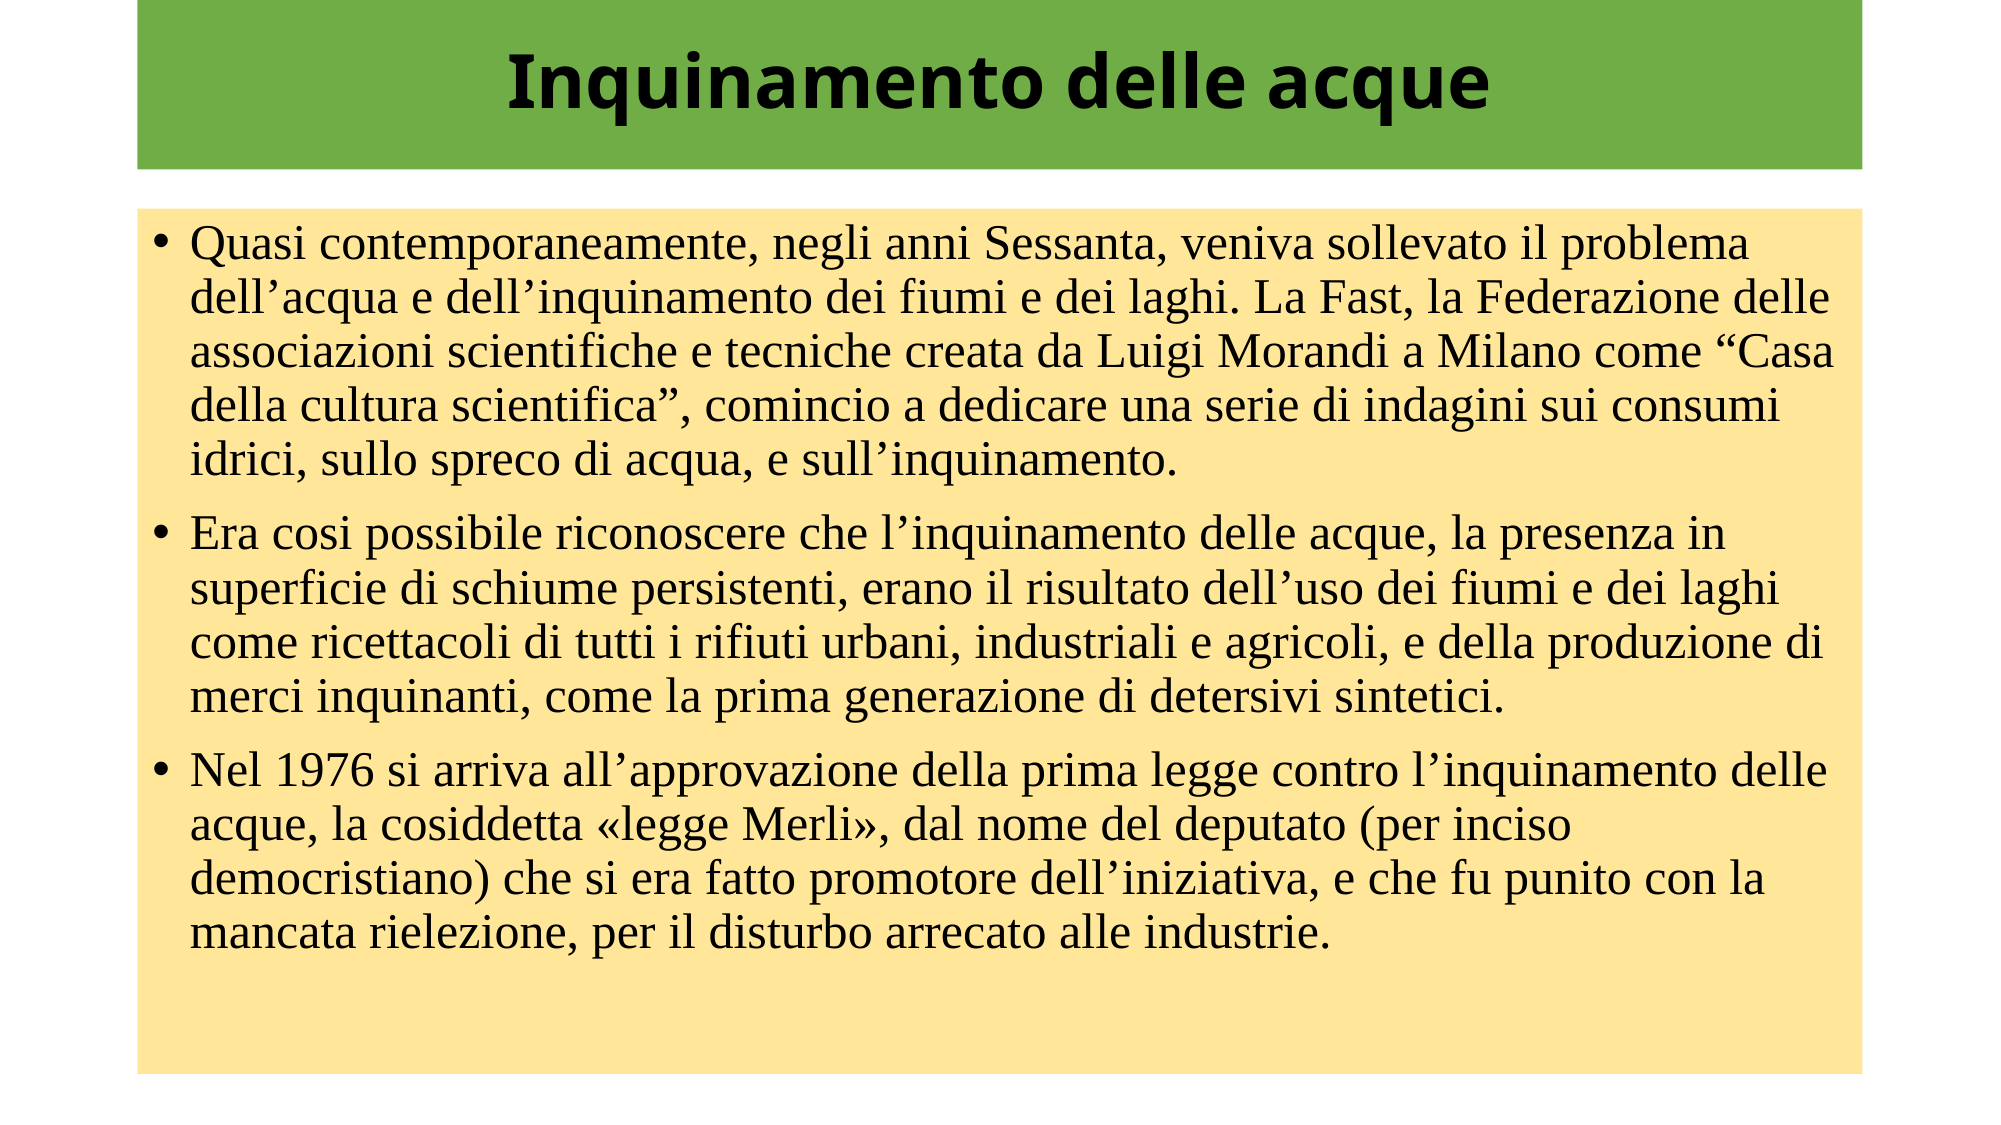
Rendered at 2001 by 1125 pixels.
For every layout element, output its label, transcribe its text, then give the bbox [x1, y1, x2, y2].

list Quasi contemporaneamente, negli anni Sessanta, veniva sollevato il problema dell’acqua e dell’inquinamento dei fiumi e dei laghi. La Fast, la Federazione delle associazioni scientifiche e tecniche creata da Luigi Morandi a Milano come “Casa della cultura scientifica”, comincio a dedicare una serie di indagini sui consumi idrici, sullo spreco di acqua, e sull’inquinamento. Era cosi possibile riconoscere che l’inquinamento delle acque, la presenza in superficie di schiume persistenti, erano il risultato dell’uso dei fiumi e dei laghi come ricettacoli di tutti i rifiuti urbani, industriali e agricoli, e della produzione di merci inquinanti, come la prima generazione di detersivi sintetici. Nel 1976 si arriva all’approvazione della prima legge contro l’inquinamento delle acque, la cosiddetta «legge Merli», dal nome del deputato (per inciso democristiano) che si era fatto promotore dell’iniziativa, e che fu punito con la mancata rielezione, per il disturbo arrecato alle industrie. [137, 208, 1863, 1074]
title Inquinamento delle acque [137, 0, 1863, 170]
